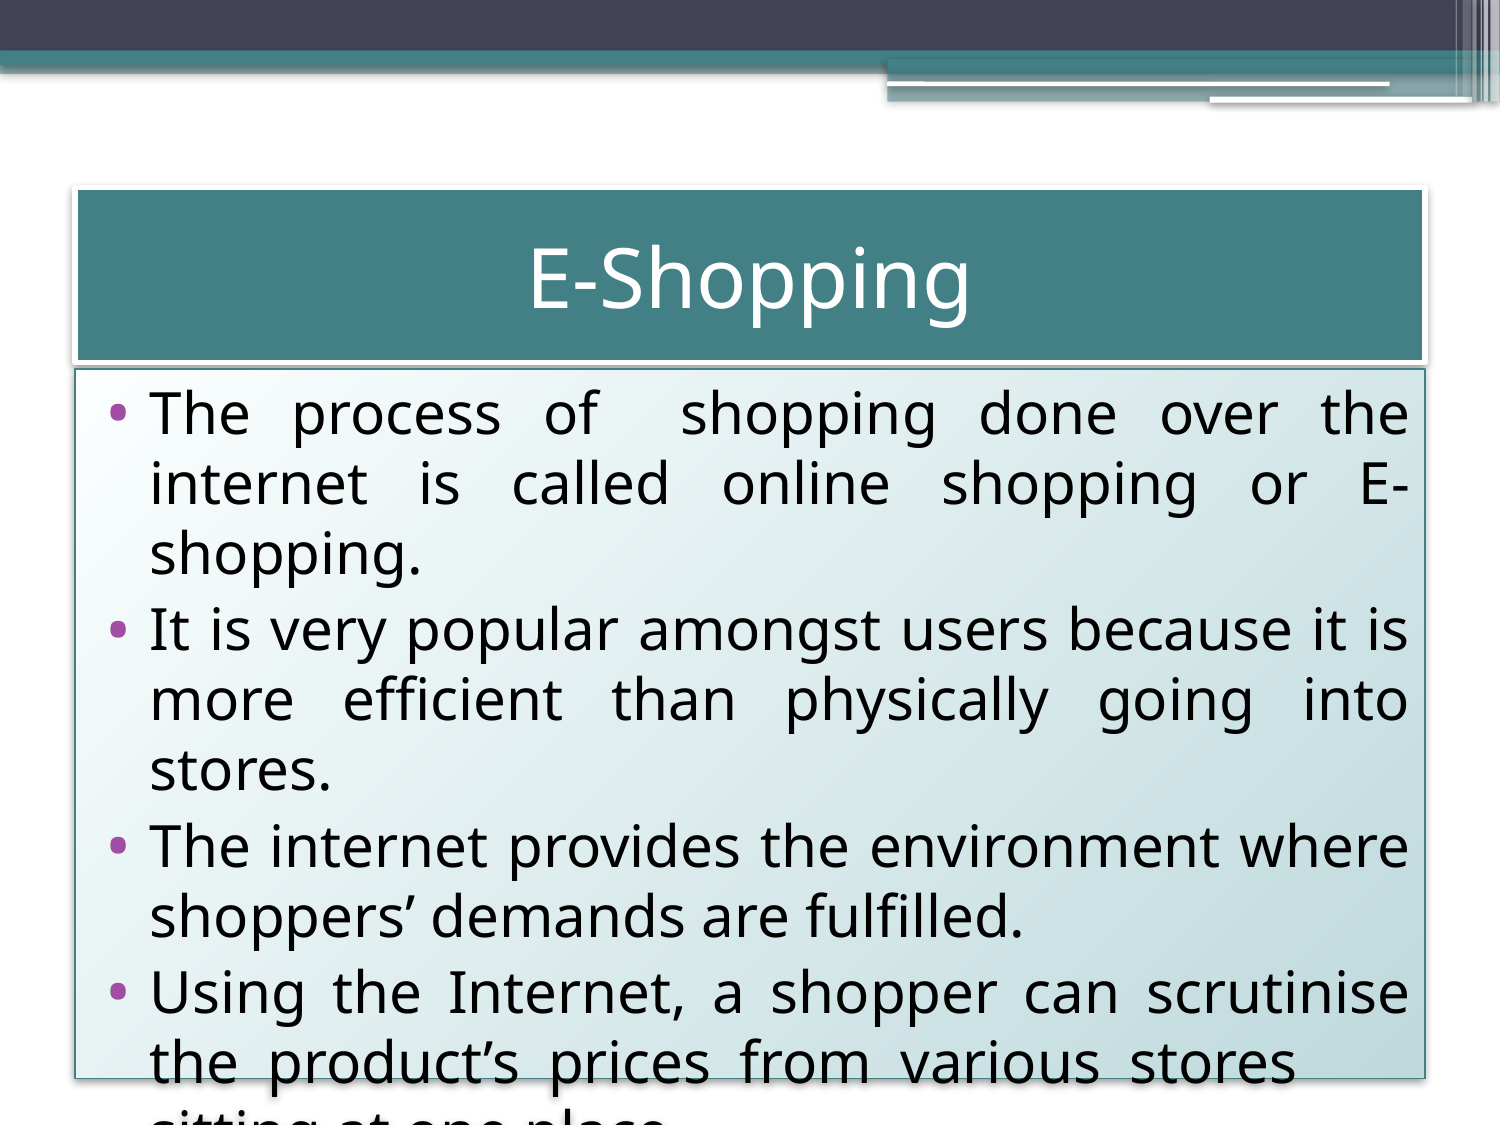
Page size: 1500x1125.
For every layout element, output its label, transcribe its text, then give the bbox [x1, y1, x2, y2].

title E-Shopping [72, 185, 1428, 365]
list The process of shopping done over the internet is called online shopping or E-shopping. It is very popular amongst users because it is more efficient than physically going into stores. The internet provides the environment where shoppers’ demands are fulfilled. Using the Internet, a shopper can scrutinise the product’s prices from various stores sitting at one place. [74, 368, 1426, 1079]
